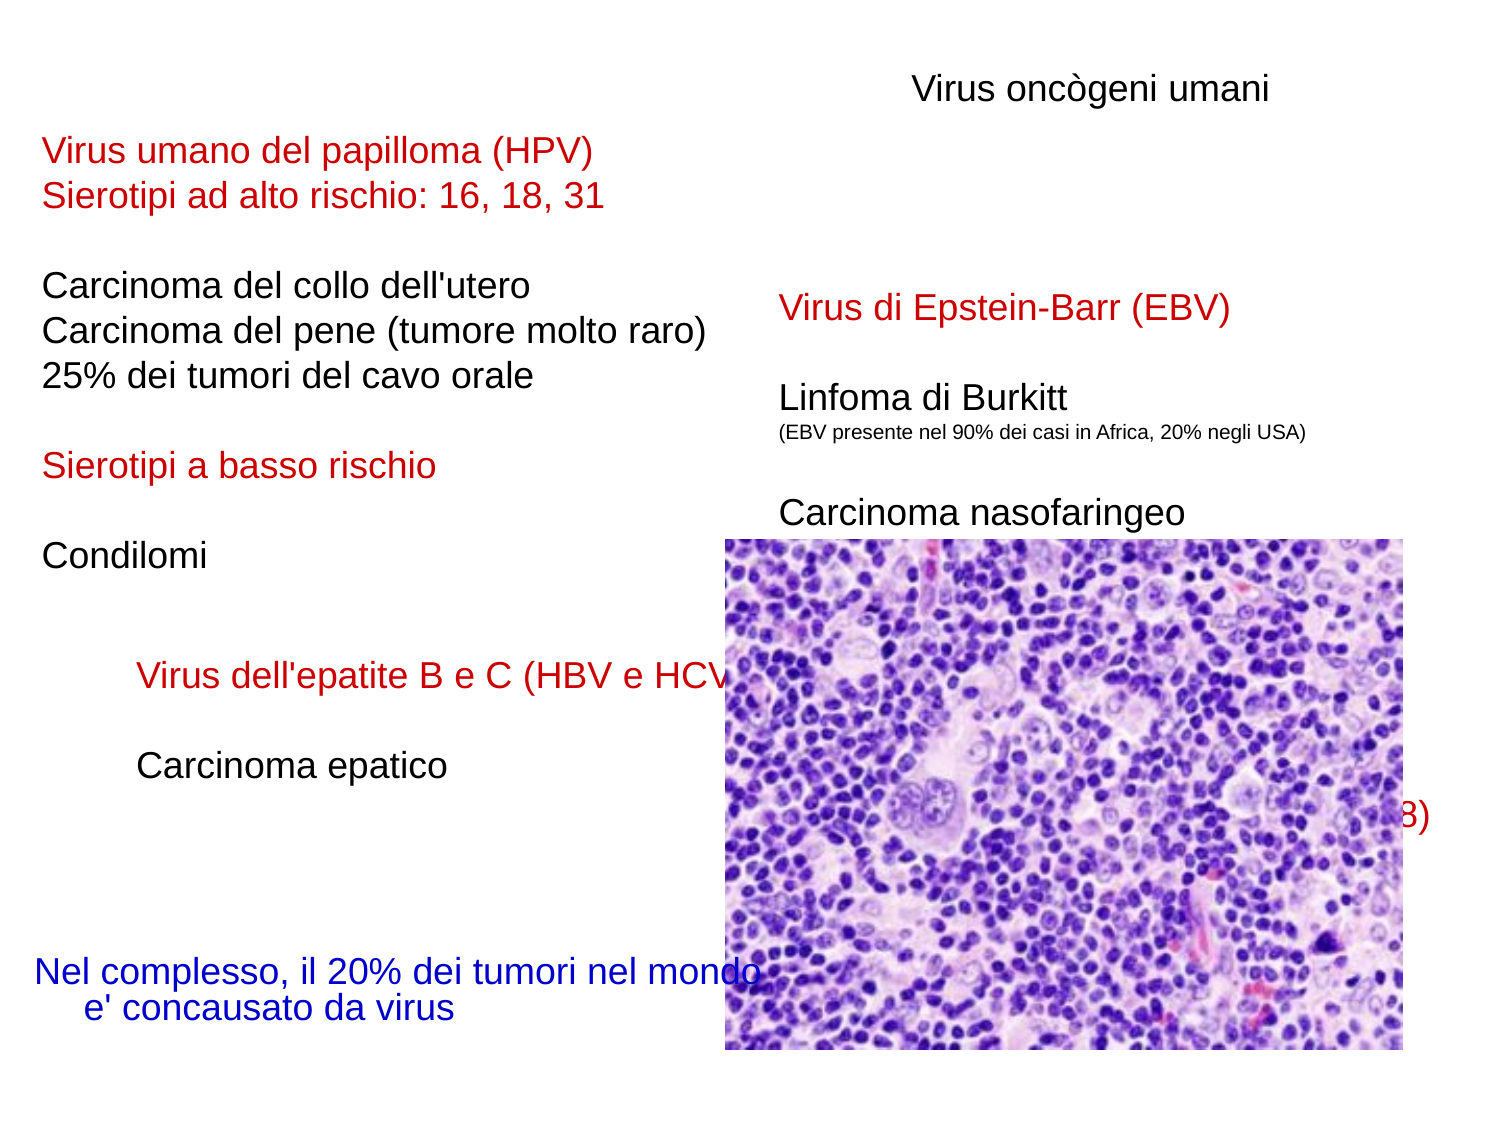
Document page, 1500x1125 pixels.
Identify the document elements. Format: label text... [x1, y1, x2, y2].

text_box Virus di Epstein-Barr (EBV) Linfoma di Burkitt (EBV presente nel 90% dei casi in Africa, 20% negli USA) Carcinoma nasofaringeo Morbo di Hodgkin? [763, 276, 1441, 631]
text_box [117, 939, 678, 1021]
text_box Virus oncògeni umani [896, 56, 1285, 117]
text_box Virus erpetico umano di tipo 8 (HHV-8) Sarcoma di Kaposi in affetti da AIDS [1408, 782, 1446, 933]
picture [725, 539, 1403, 1050]
text_box Virus dell'epatite B e C (HBV e HCV) Carcinoma epatico [121, 643, 720, 794]
text_box Virus umano del papilloma (HPV) Sierotipi ad alto rischio: 16, 18, 31 Carcinoma del collo dell'utero Carcinoma del pene (tumore molto raro) 25% dei tumori del cavo orale Sierotipi a basso rischio Condilomi [26, 118, 722, 584]
